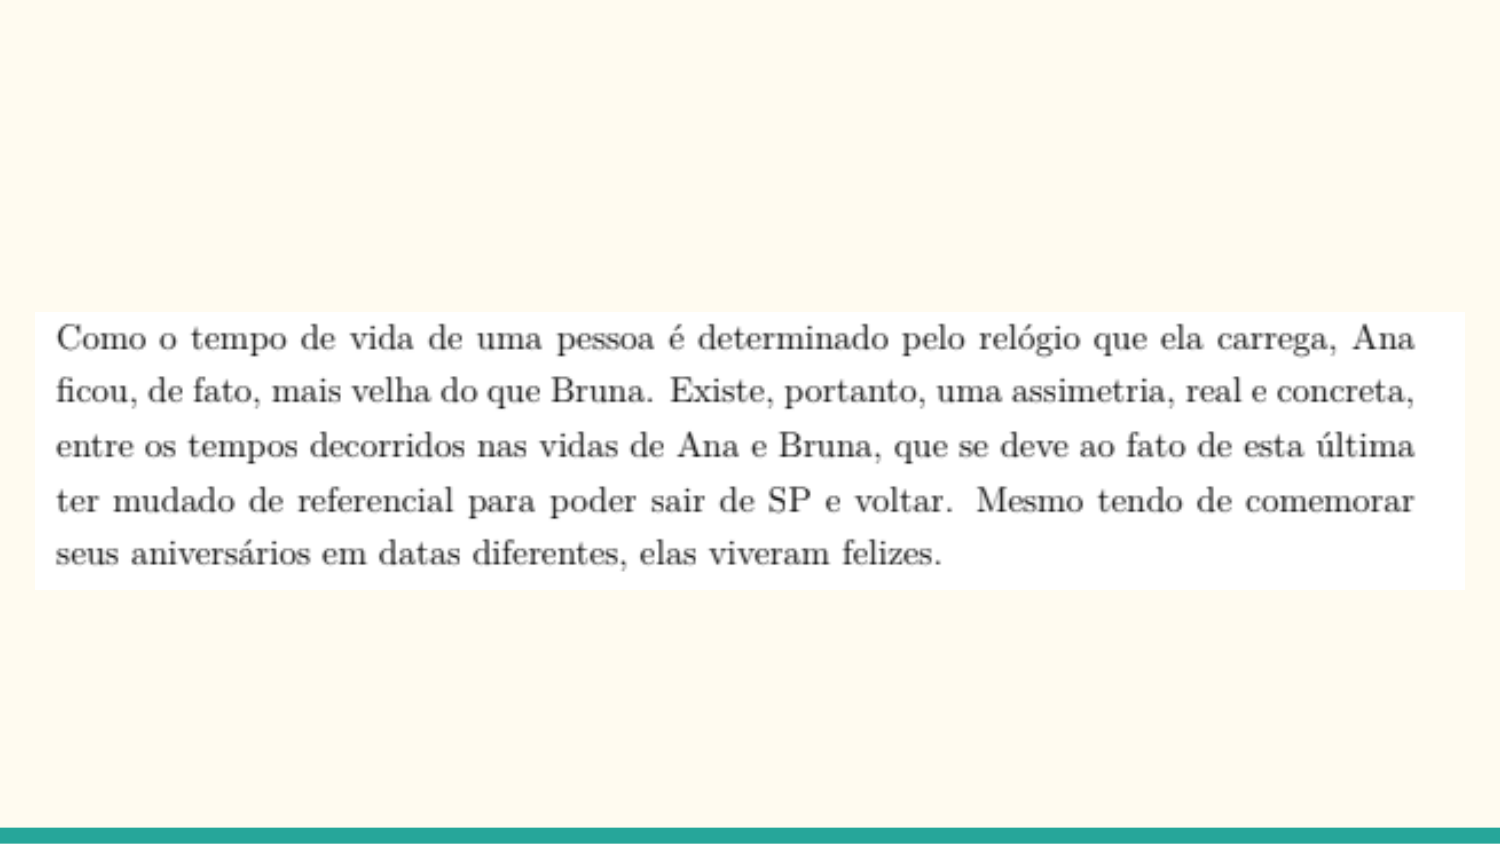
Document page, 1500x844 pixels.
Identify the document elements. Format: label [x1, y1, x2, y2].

picture [34, 312, 1466, 590]
